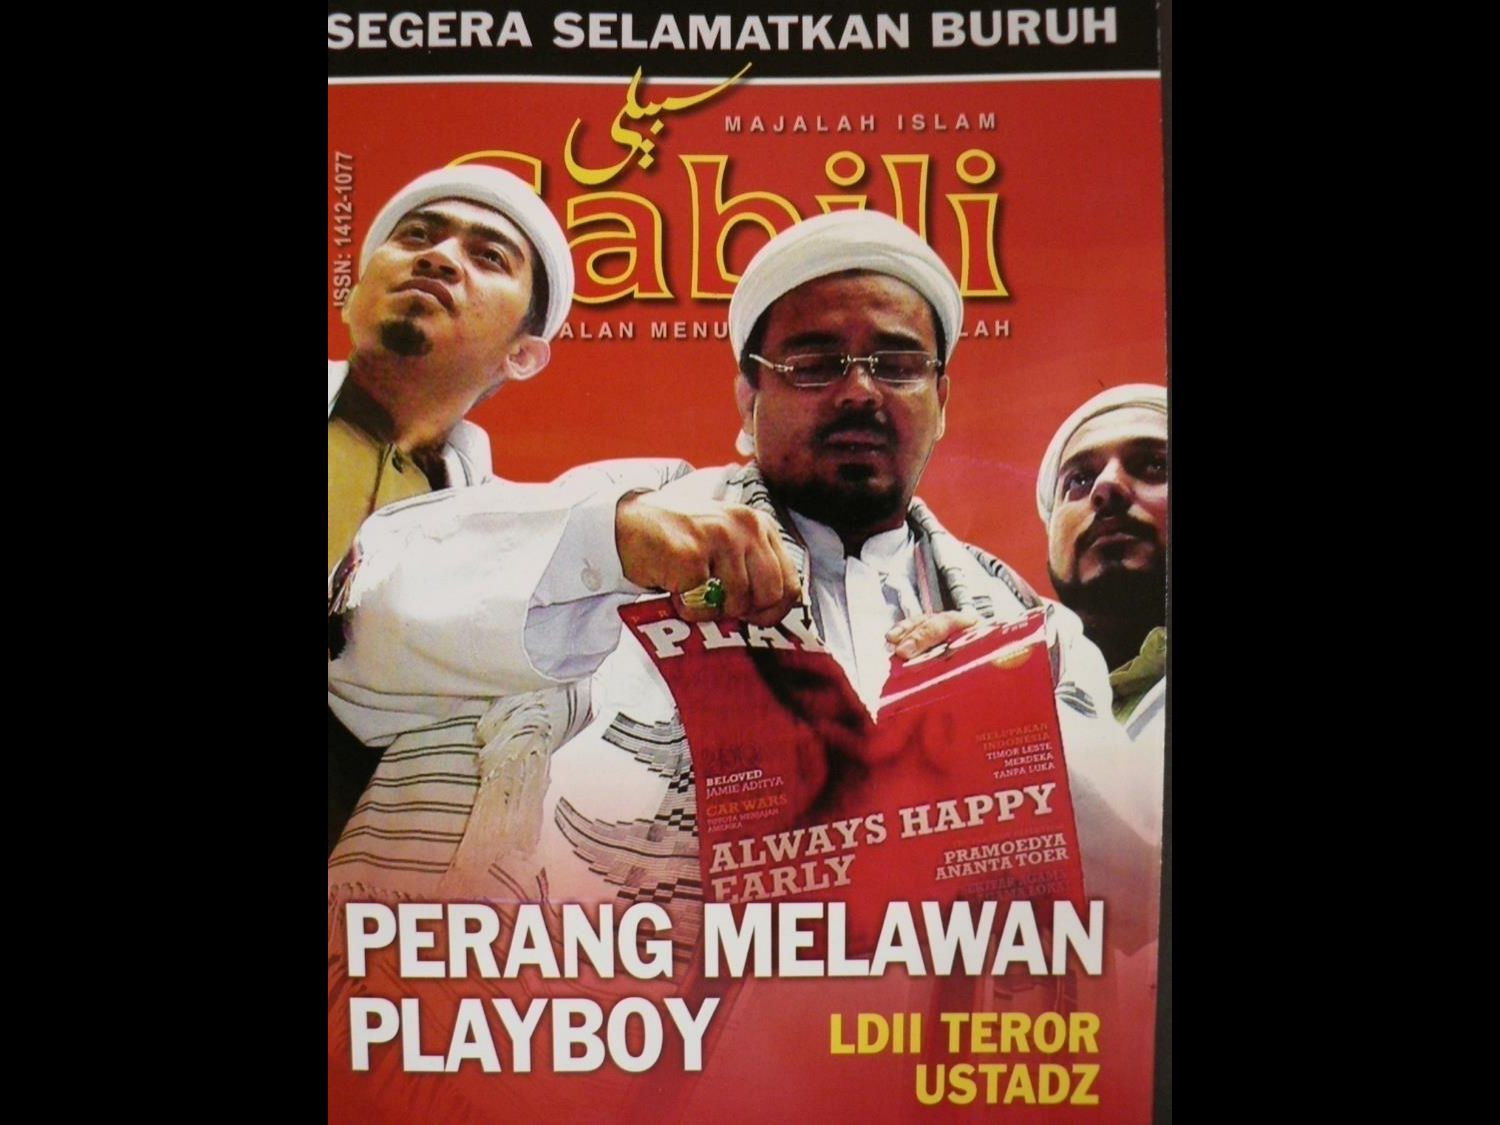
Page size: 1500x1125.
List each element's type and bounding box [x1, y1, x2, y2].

picture [327, 0, 1173, 1125]
